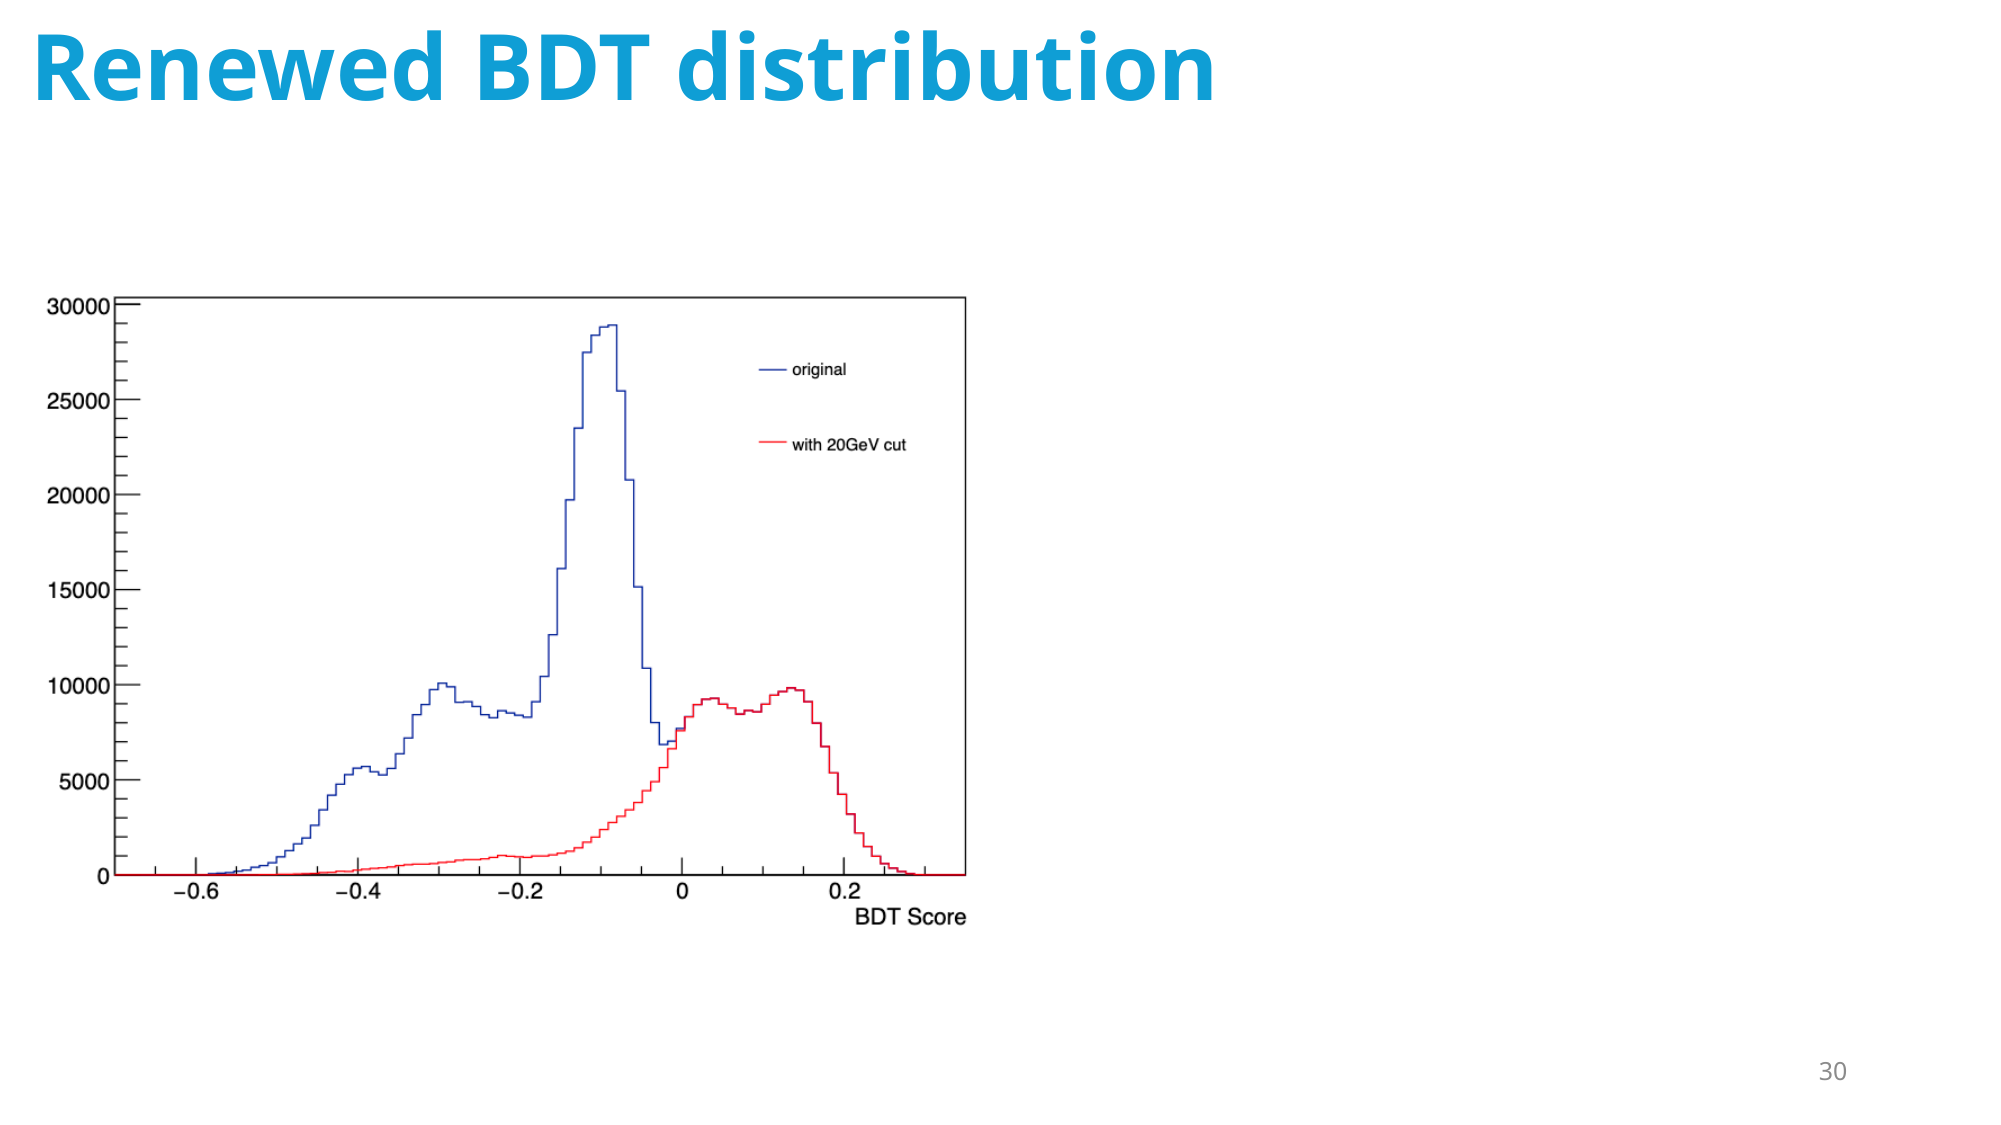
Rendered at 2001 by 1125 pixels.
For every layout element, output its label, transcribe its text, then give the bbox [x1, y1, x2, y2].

slide_number 30 [1412, 1042, 1863, 1103]
text_box Renewed BDT distribution [15, 0, 2000, 180]
picture [29, 284, 1001, 938]
